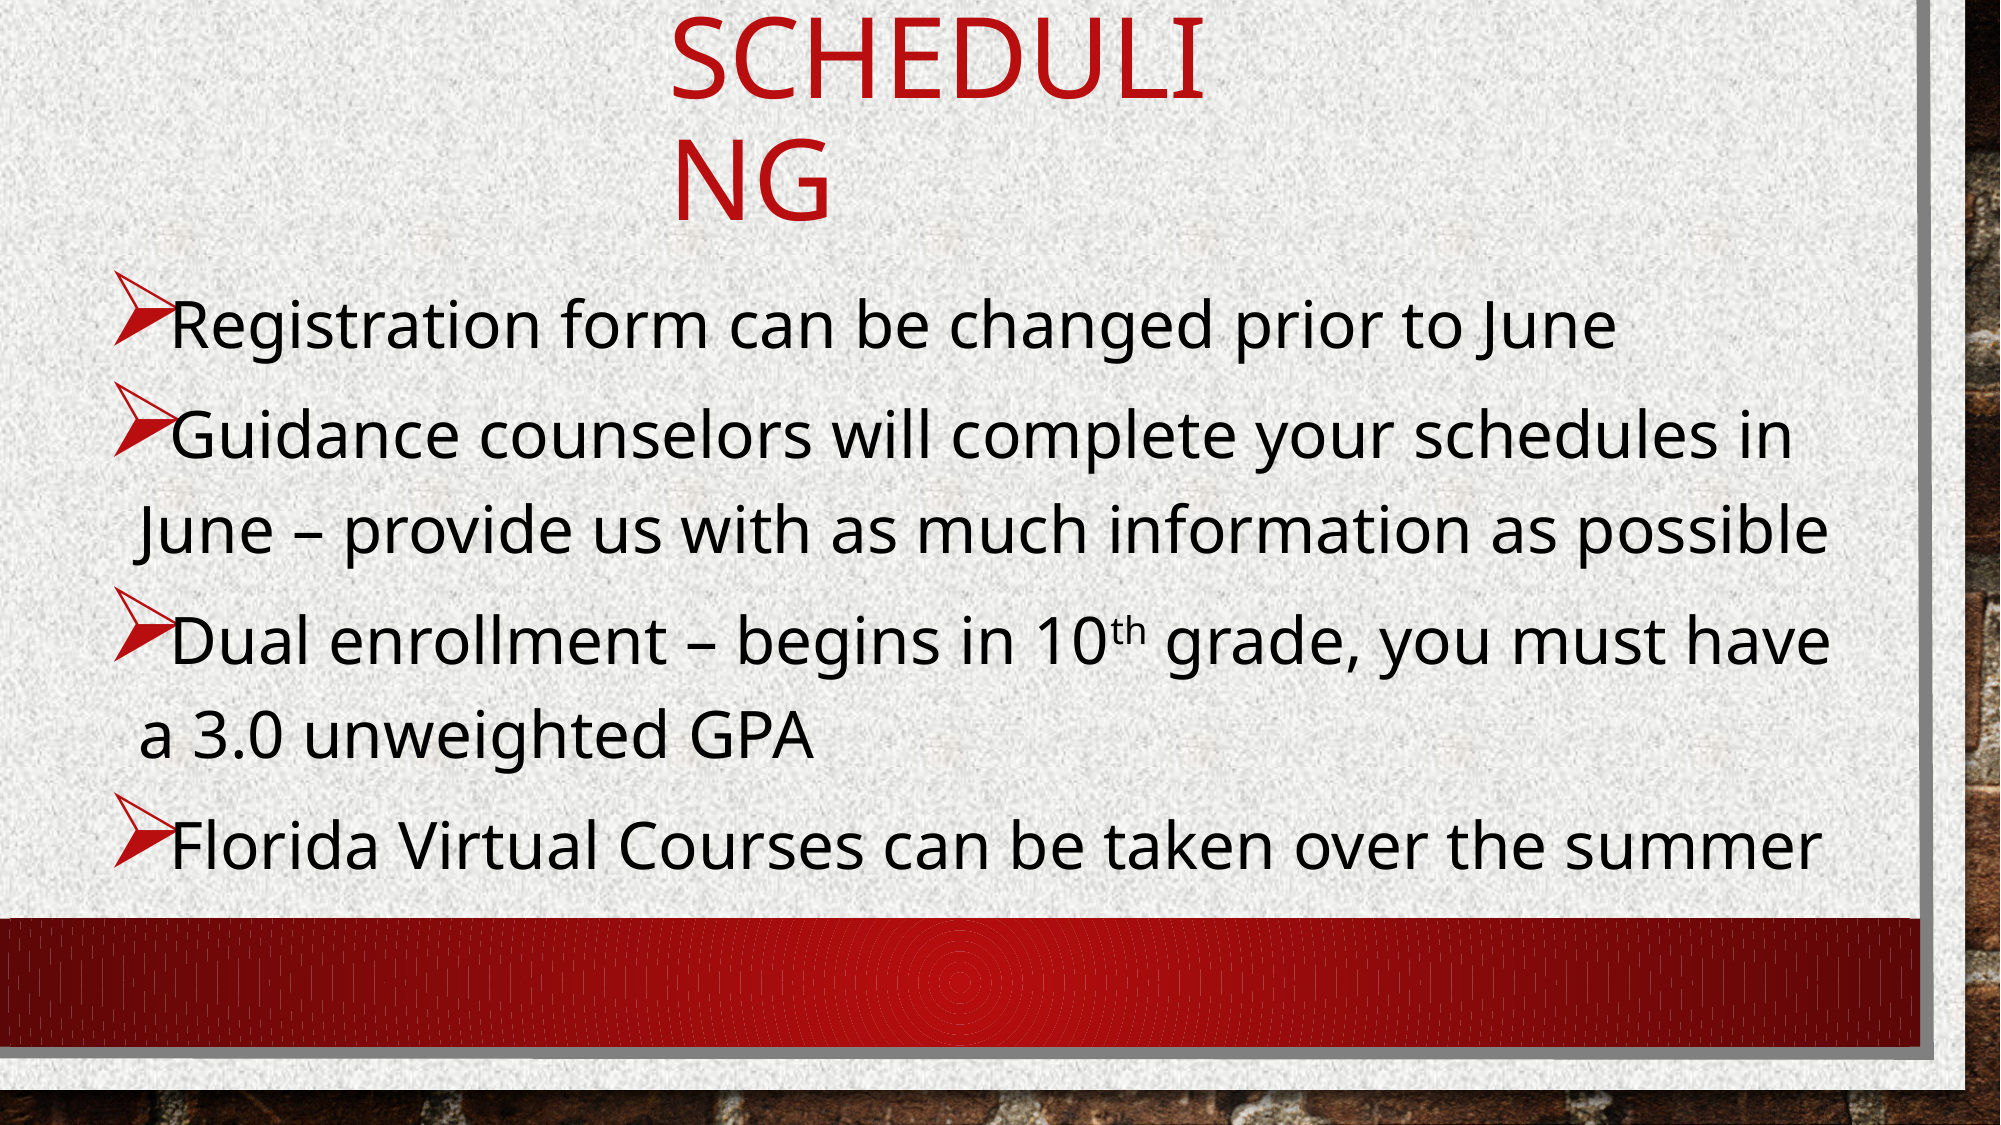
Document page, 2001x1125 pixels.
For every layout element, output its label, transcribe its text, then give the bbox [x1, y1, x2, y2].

title scheduling [653, 28, 1253, 173]
picture [0, 0, 1919, 918]
list Registration form can be changed prior to June Guidance counselors will complete your schedules in June – provide us with as much information as possible Dual enrollment – begins in 10th grade, you must have a 3.0 unweighted GPA Florida Virtual Courses can be taken over the summer [90, 173, 1868, 976]
picture [0, 0, 2001, 1125]
